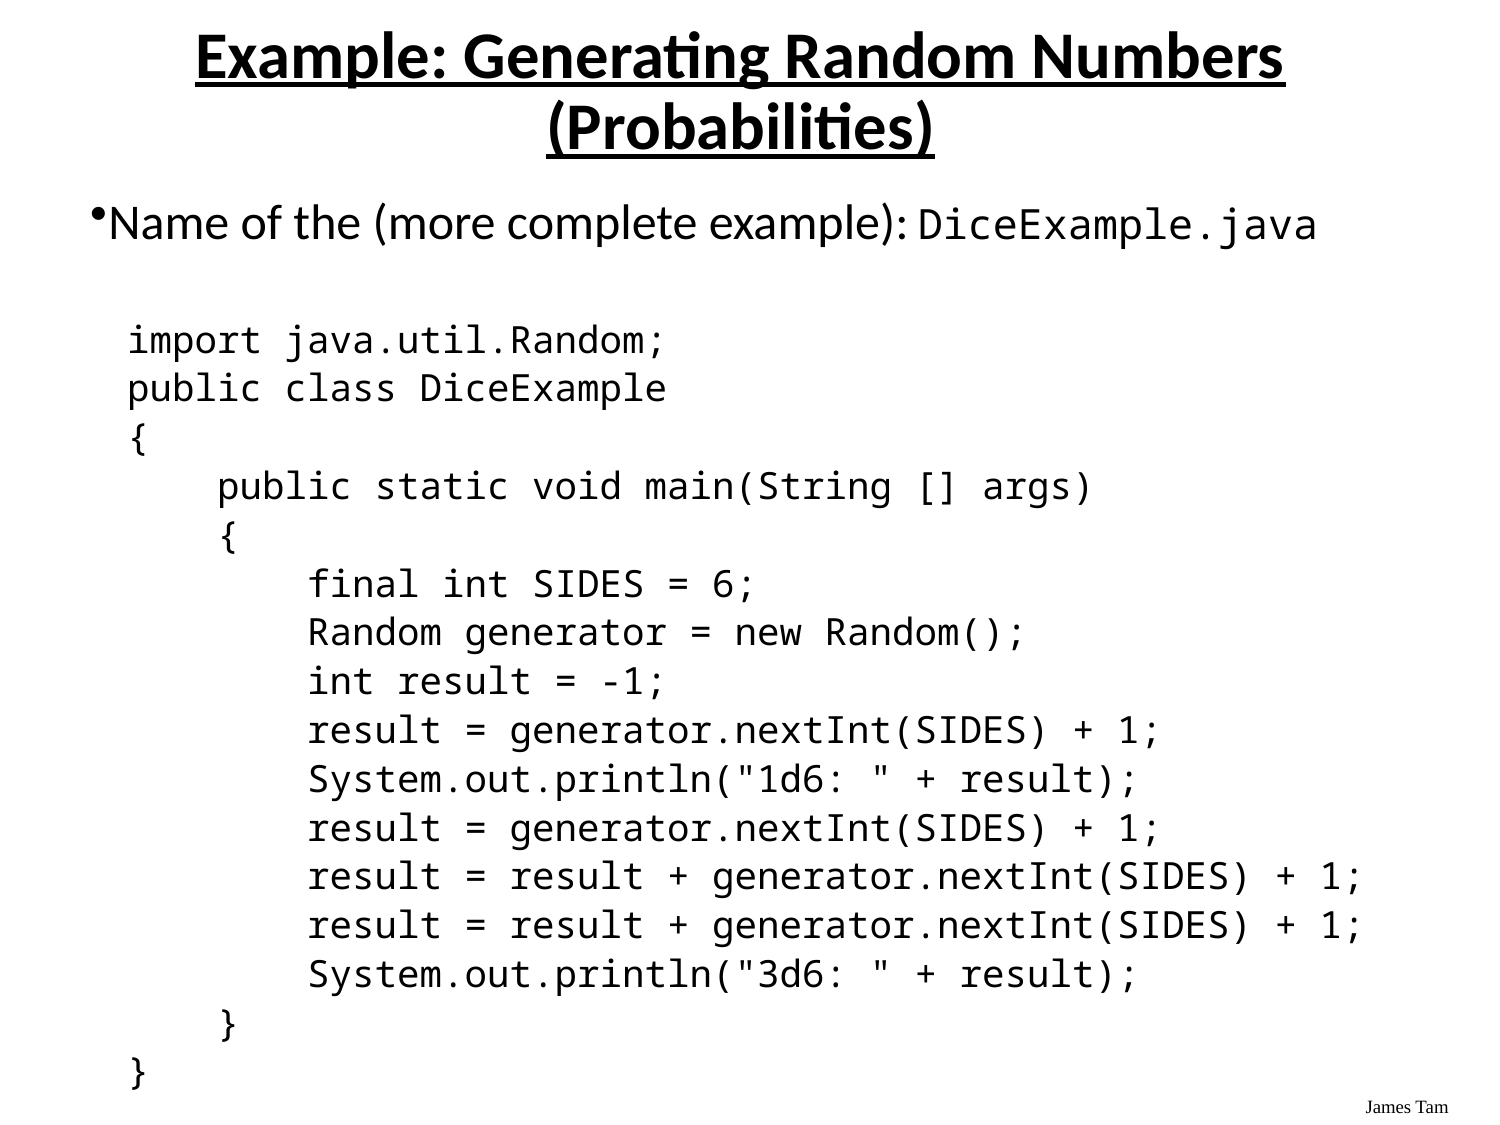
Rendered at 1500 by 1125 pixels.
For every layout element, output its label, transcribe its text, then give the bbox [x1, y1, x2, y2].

title Example: Generating Random Numbers (Probabilities) [70, 49, 1411, 136]
list Name of the (more complete example): DiceExample.java import java.util.Random; public class DiceExample { public static void main(String [] args) { final int SIDES = 6; Random generator = new Random(); int result = -1; result = generator.nextInt(SIDES) + 1; System.out.println("1d6: " + result); result = generator.nextInt(SIDES) + 1; result = result + generator.nextInt(SIDES) + 1; result = result + generator.nextInt(SIDES) + 1; System.out.println("3d6: " + result); } } [75, 181, 1417, 1063]
